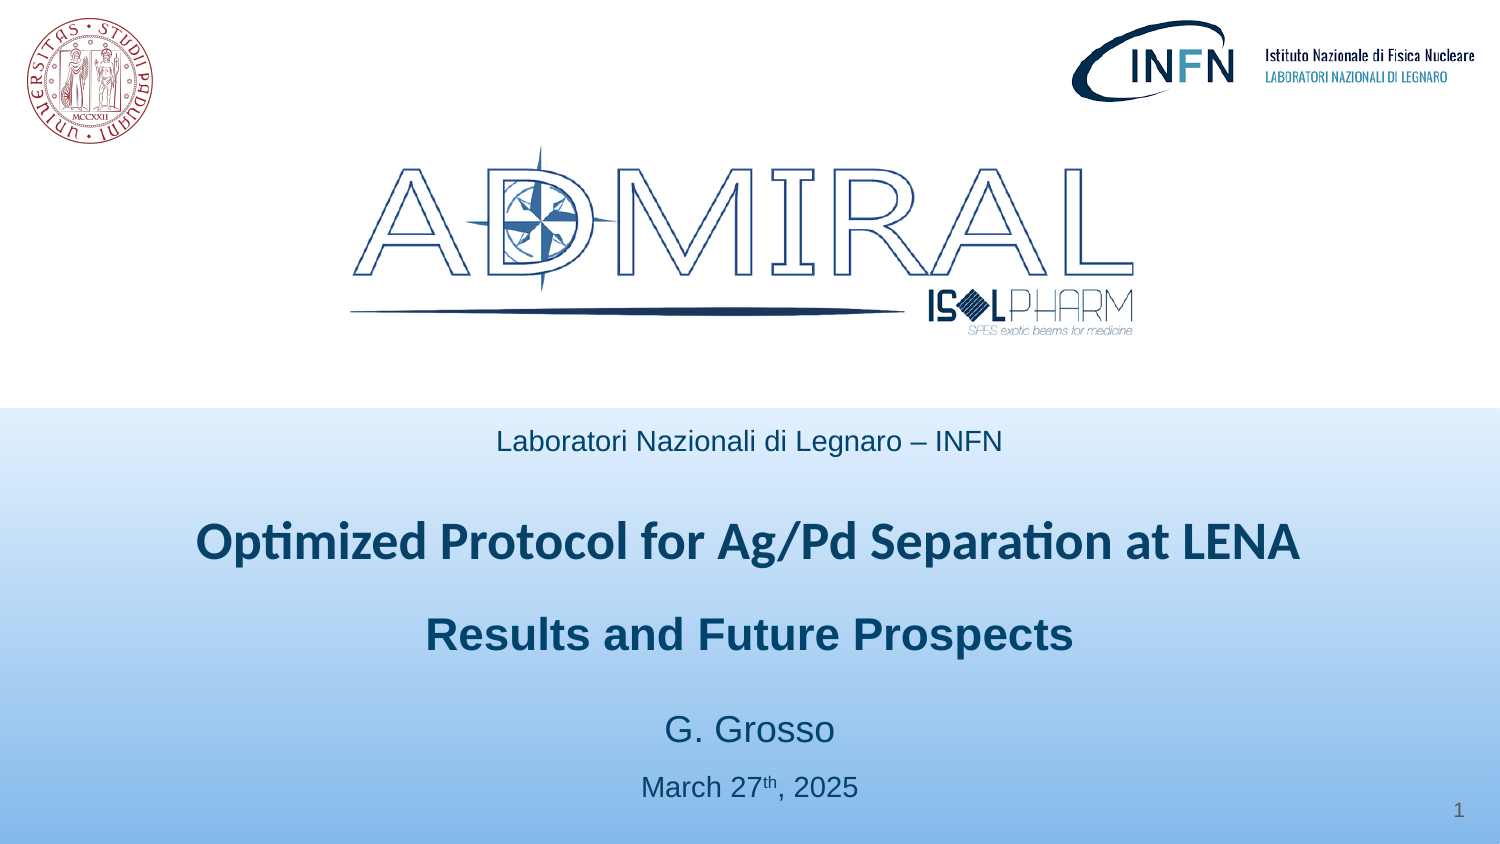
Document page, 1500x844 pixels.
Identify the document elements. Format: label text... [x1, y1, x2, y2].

text_box G. Grosso [84, 668, 1415, 736]
text_box [0, 408, 1500, 844]
text_box Laboratori Nazionali di Legnaro – INFN [84, 390, 1415, 472]
text_box Optimized Protocol for Ag/Pd Separation at LENA [63, 480, 1435, 704]
picture [26, 18, 153, 145]
picture [345, 143, 1155, 344]
text_box March 27th, 2025 [84, 736, 1415, 817]
picture [1059, 12, 1493, 110]
text_box Results and Future Prospects [84, 561, 1415, 668]
slide_number 1 [1389, 776, 1480, 842]
